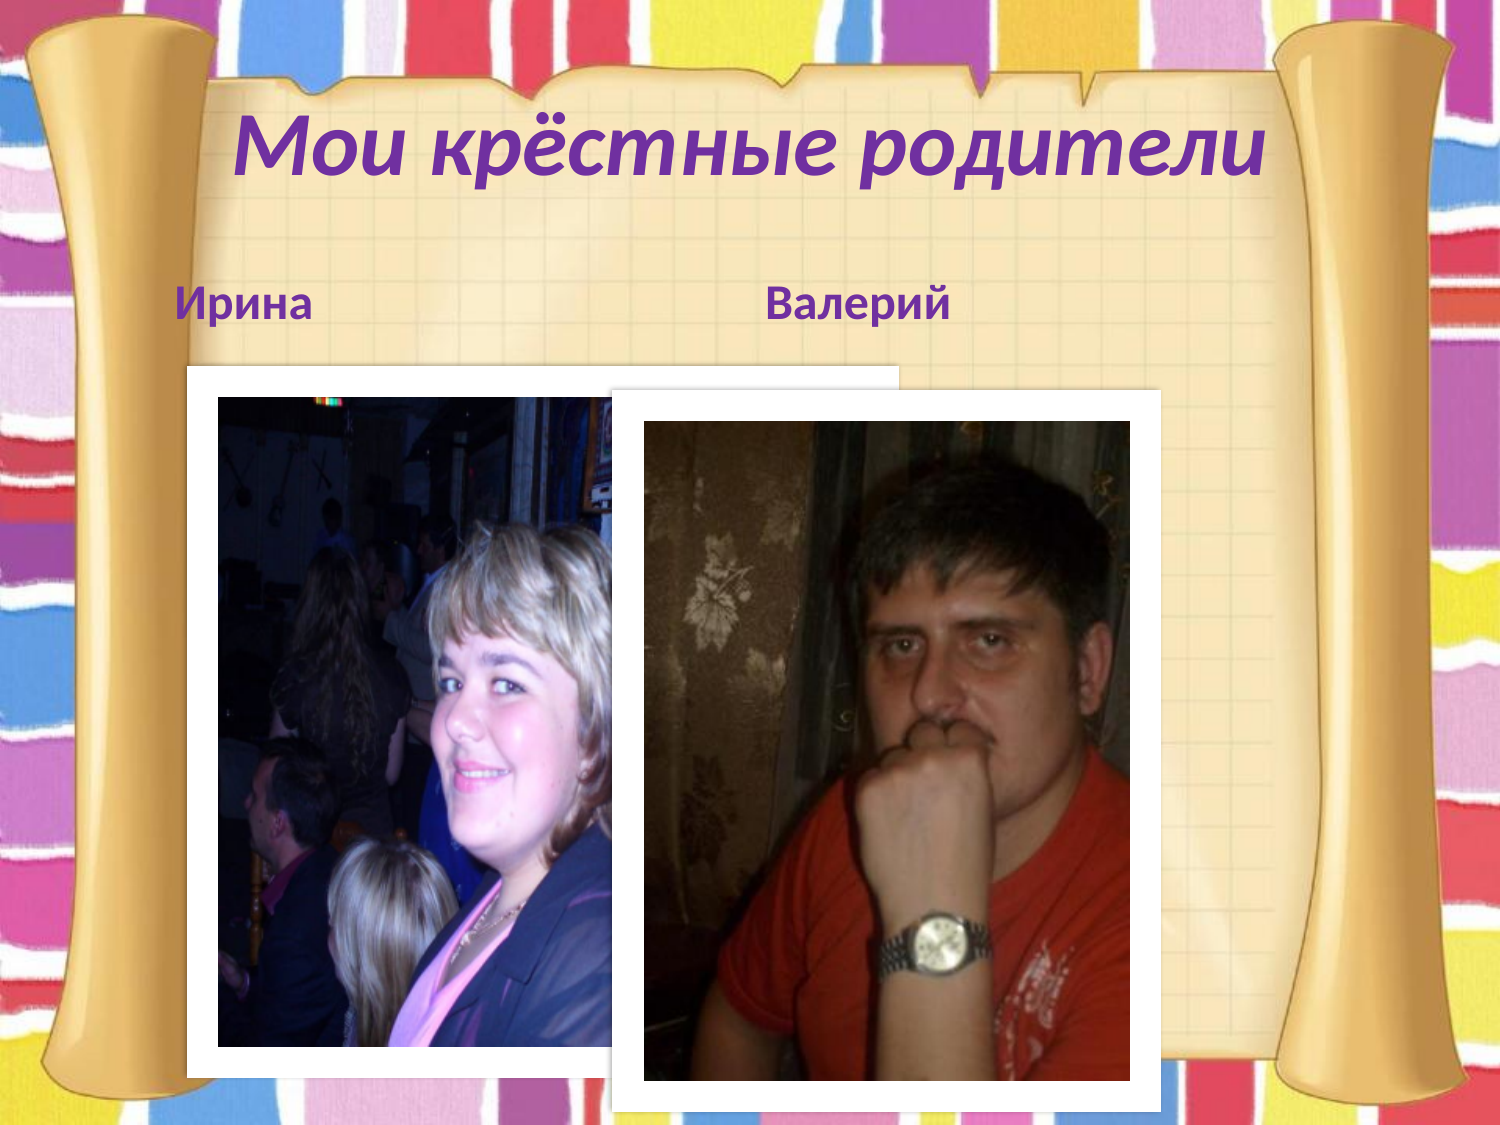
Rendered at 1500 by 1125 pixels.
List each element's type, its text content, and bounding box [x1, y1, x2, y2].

picture [0, 0, 1500, 1125]
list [218, 396, 869, 1048]
title Мои крёстные родители [74, 44, 1426, 233]
list Ирина [159, 231, 749, 337]
list Валерий [749, 231, 1500, 337]
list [643, 420, 1130, 1081]
